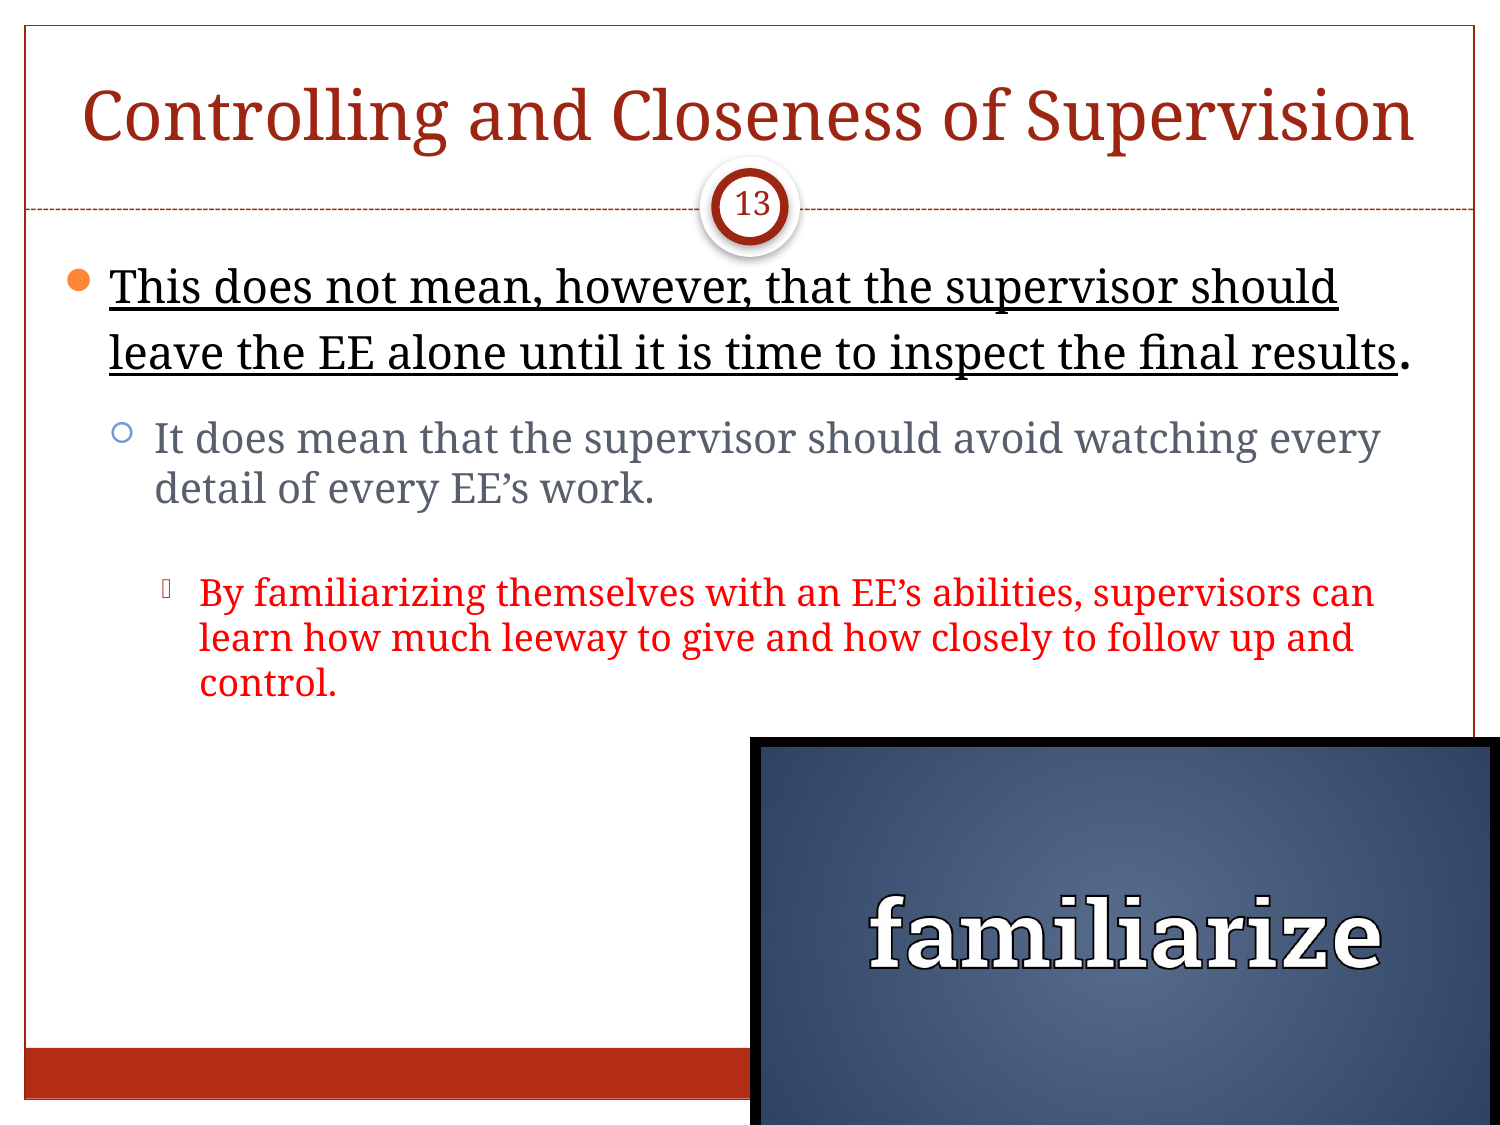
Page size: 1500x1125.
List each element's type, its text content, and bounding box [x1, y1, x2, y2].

title Controlling and Closeness of Supervision [49, 37, 1450, 162]
list This does not mean, however, that the supervisor should leave the EE alone until it is time to inspect the final results. It does mean that the supervisor should avoid watching every detail of every EE’s work. By familiarizing themselves with an EE’s abilities, supervisors can learn how much leeway to give and how closely to follow up and control. [49, 250, 1445, 1001]
slide_number 13 [715, 168, 791, 241]
picture [749, 737, 1500, 1125]
